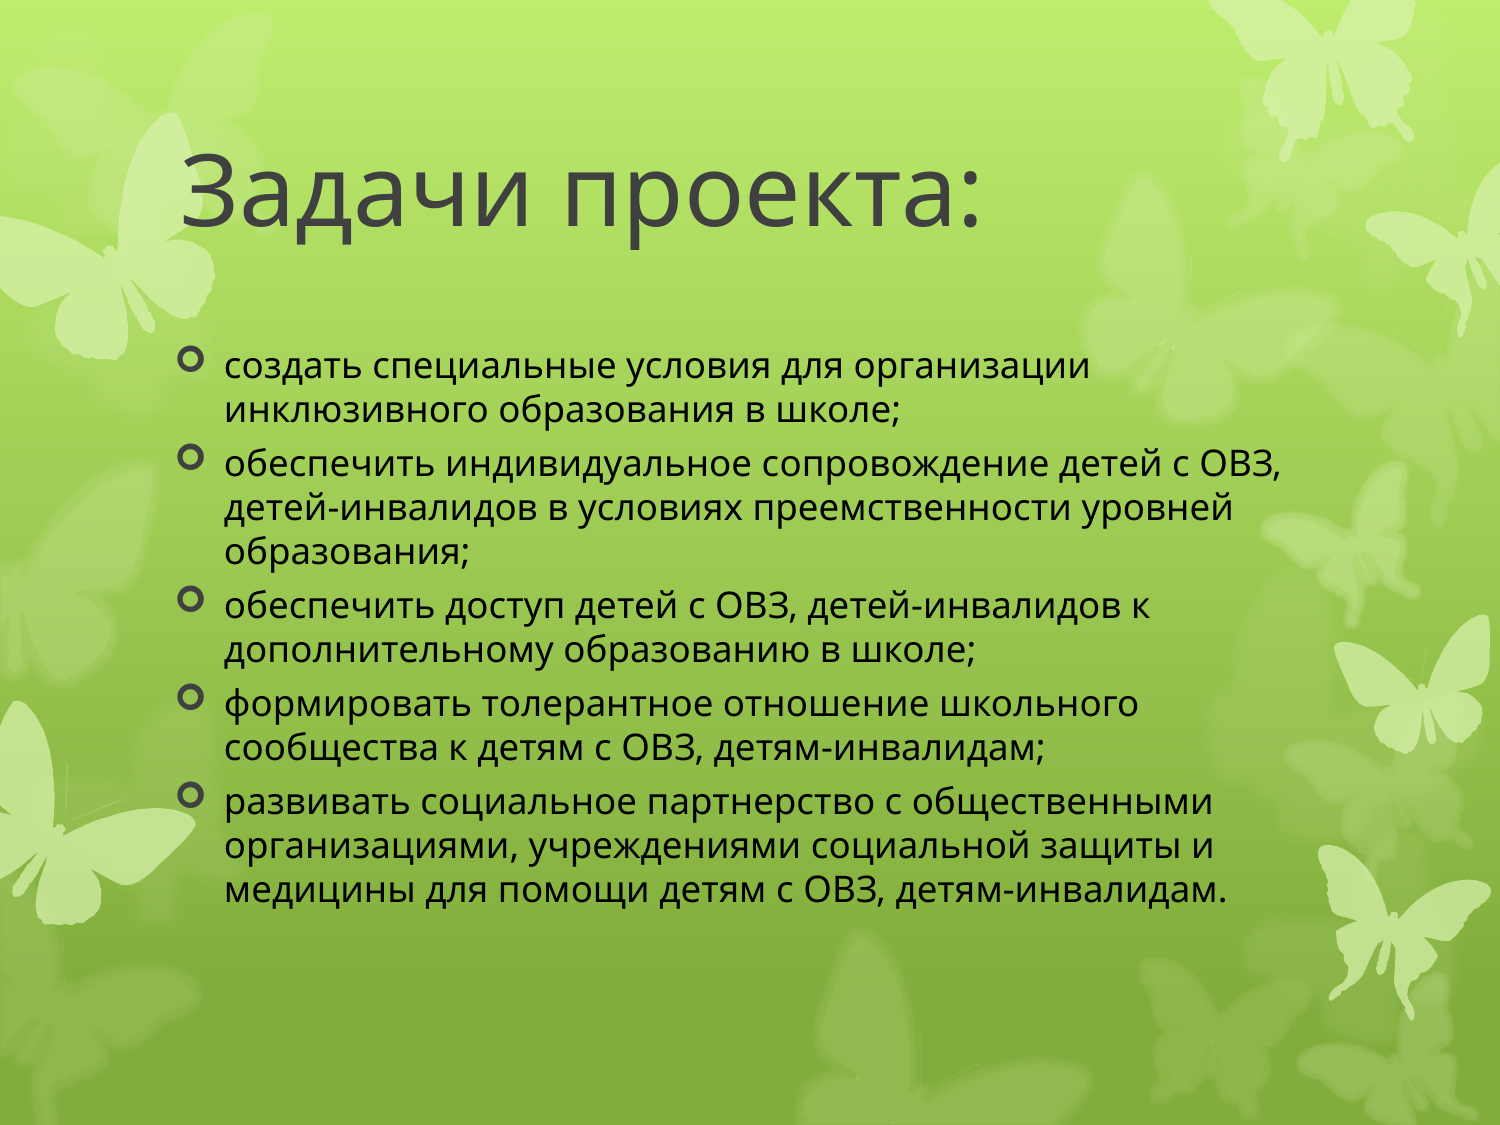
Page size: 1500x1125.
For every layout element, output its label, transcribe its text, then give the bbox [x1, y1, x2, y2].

title Задачи проекта: [165, 110, 1335, 243]
list создать специальные условия для организации инклюзивного образования в школе; обеспечить индивидуальное сопровождение детей с ОВЗ, детей-инвалидов в условиях преемственности уровней образования; обеспечить доступ детей с ОВЗ, детей-инвалидов к дополнительному образованию в школе; формировать толерантное отношение школьного сообщества к детям с ОВЗ, детям-инвалидам; развивать социальное партнерство с общественными организациями, учреждениями социальной защиты и медицины для помощи детям с ОВЗ, детям-инвалидам. [159, 243, 1335, 962]
